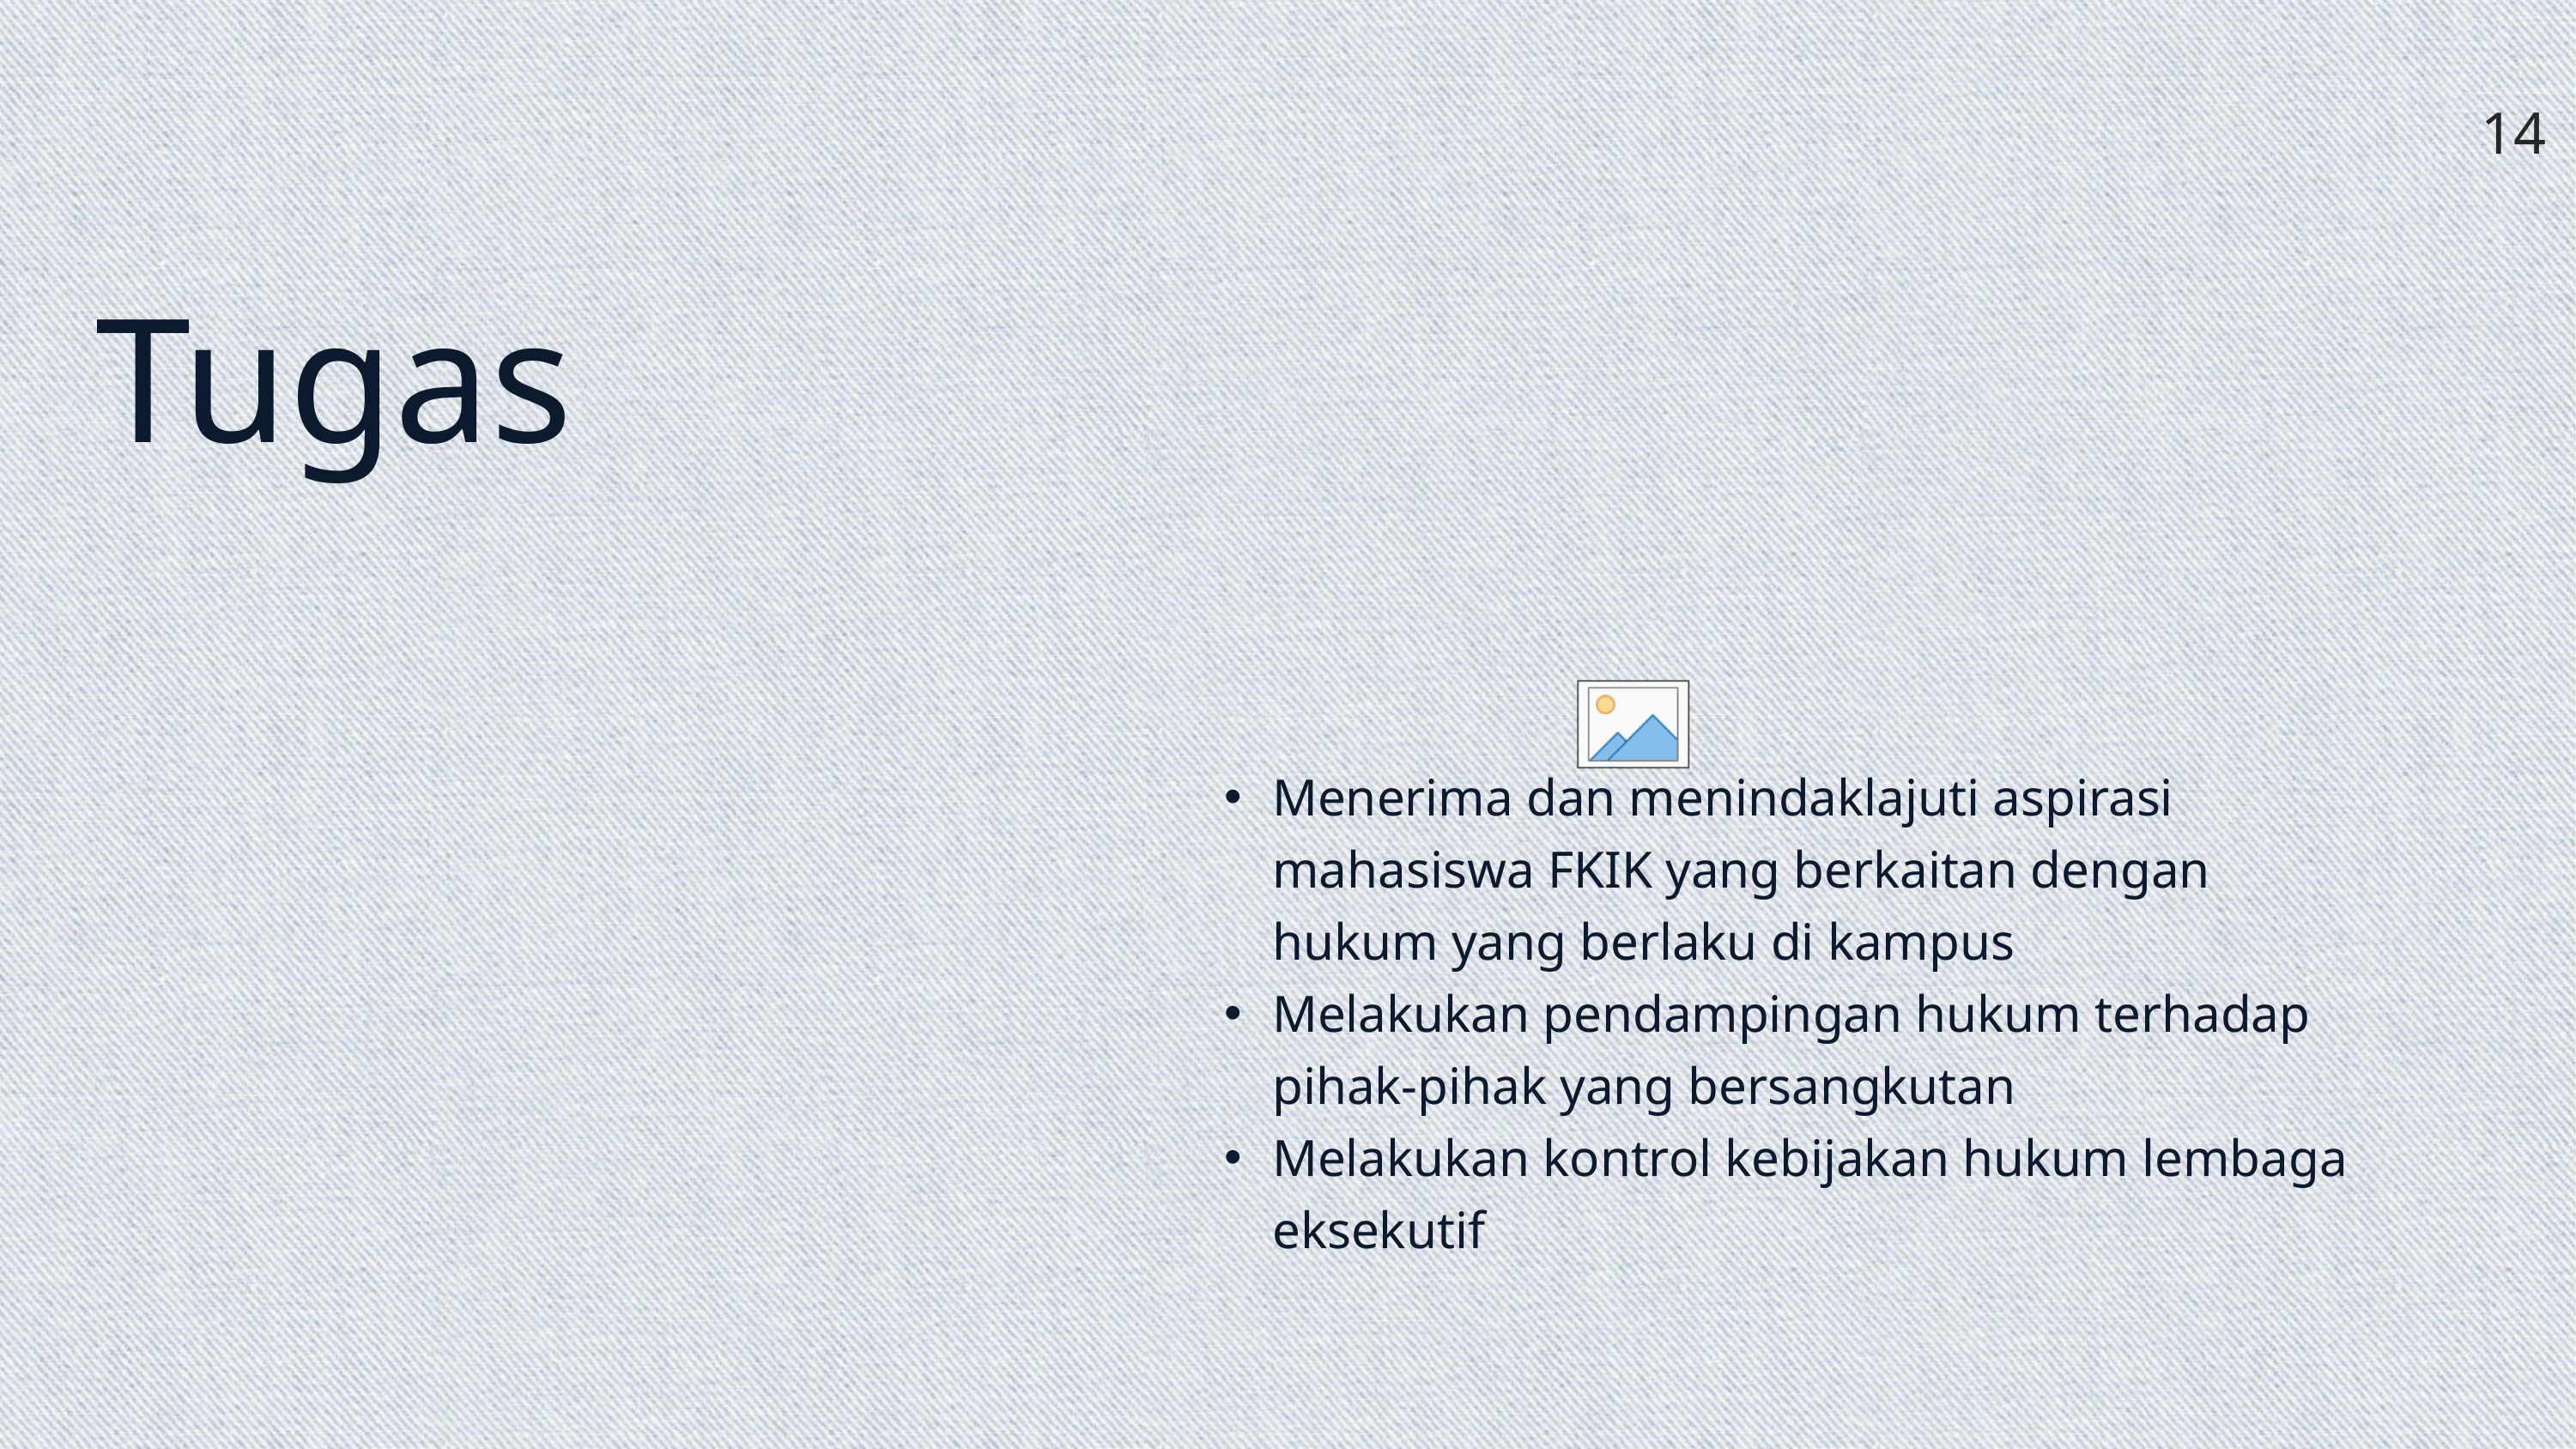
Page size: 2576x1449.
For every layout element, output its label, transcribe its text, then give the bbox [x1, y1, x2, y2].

picture [0, 0, 2576, 1449]
list Tugas [82, 63, 686, 483]
